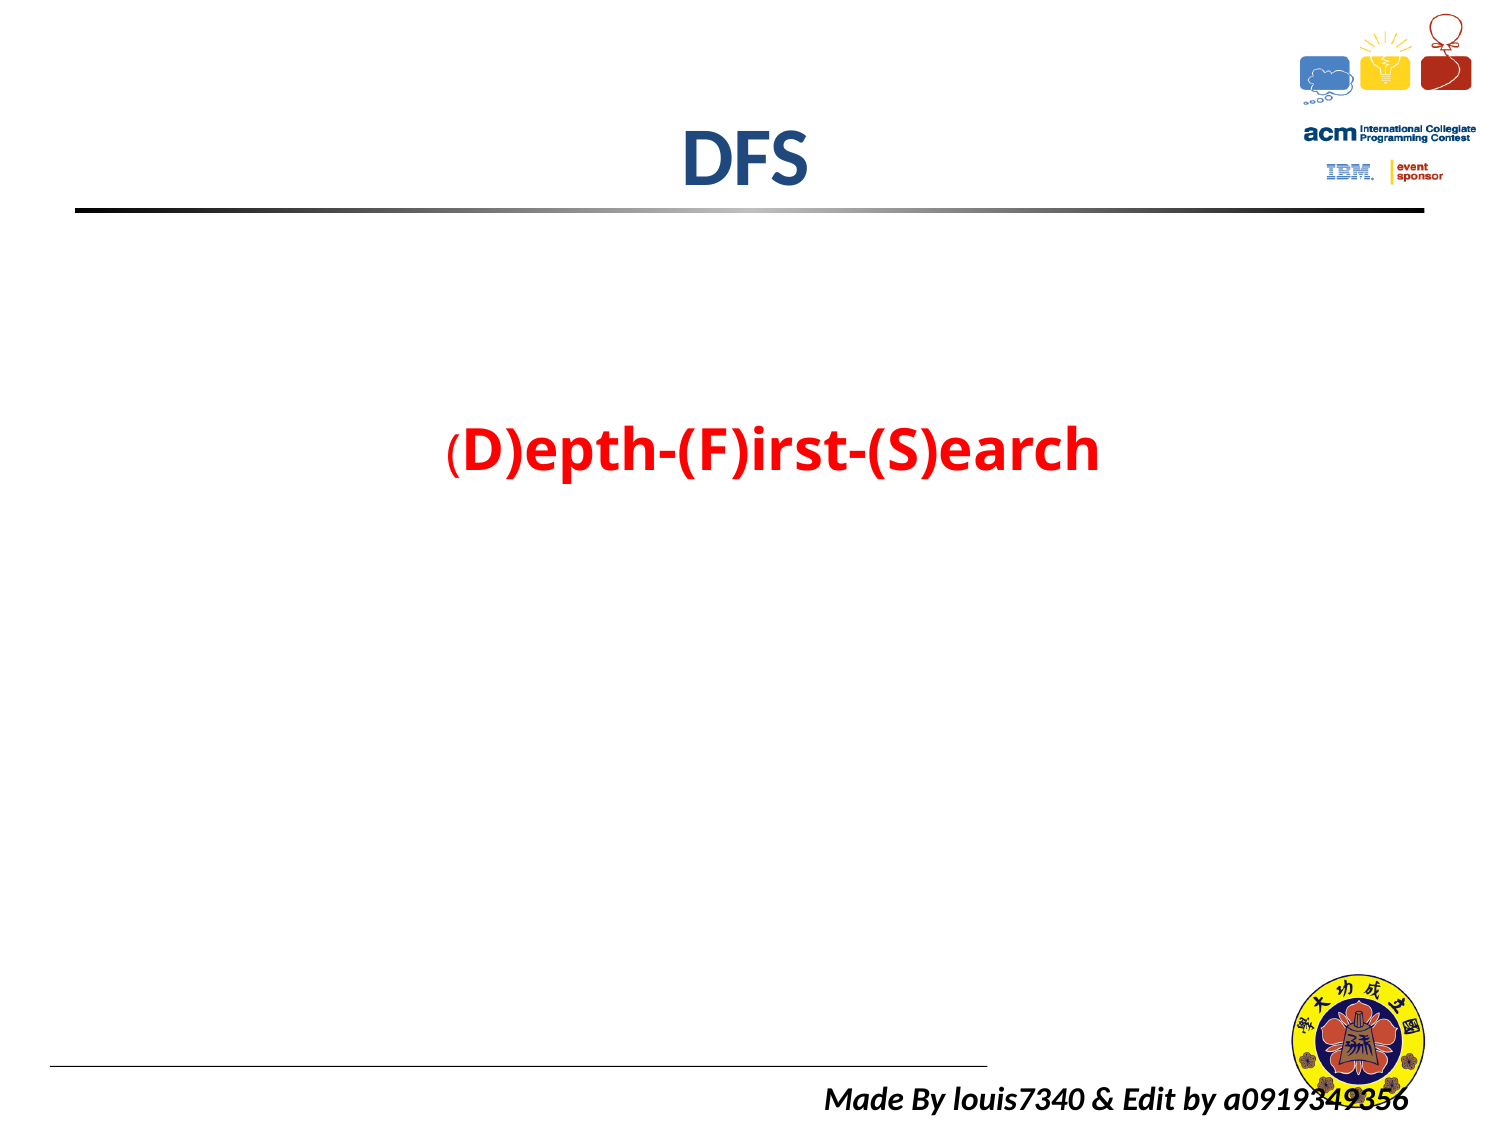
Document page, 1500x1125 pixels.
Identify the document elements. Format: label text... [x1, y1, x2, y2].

list (D)epth-(F)irst-(S)earch [74, 262, 1426, 1006]
picture [1292, 11, 1480, 188]
picture [1282, 970, 1431, 1114]
title DFS [70, 58, 1421, 247]
